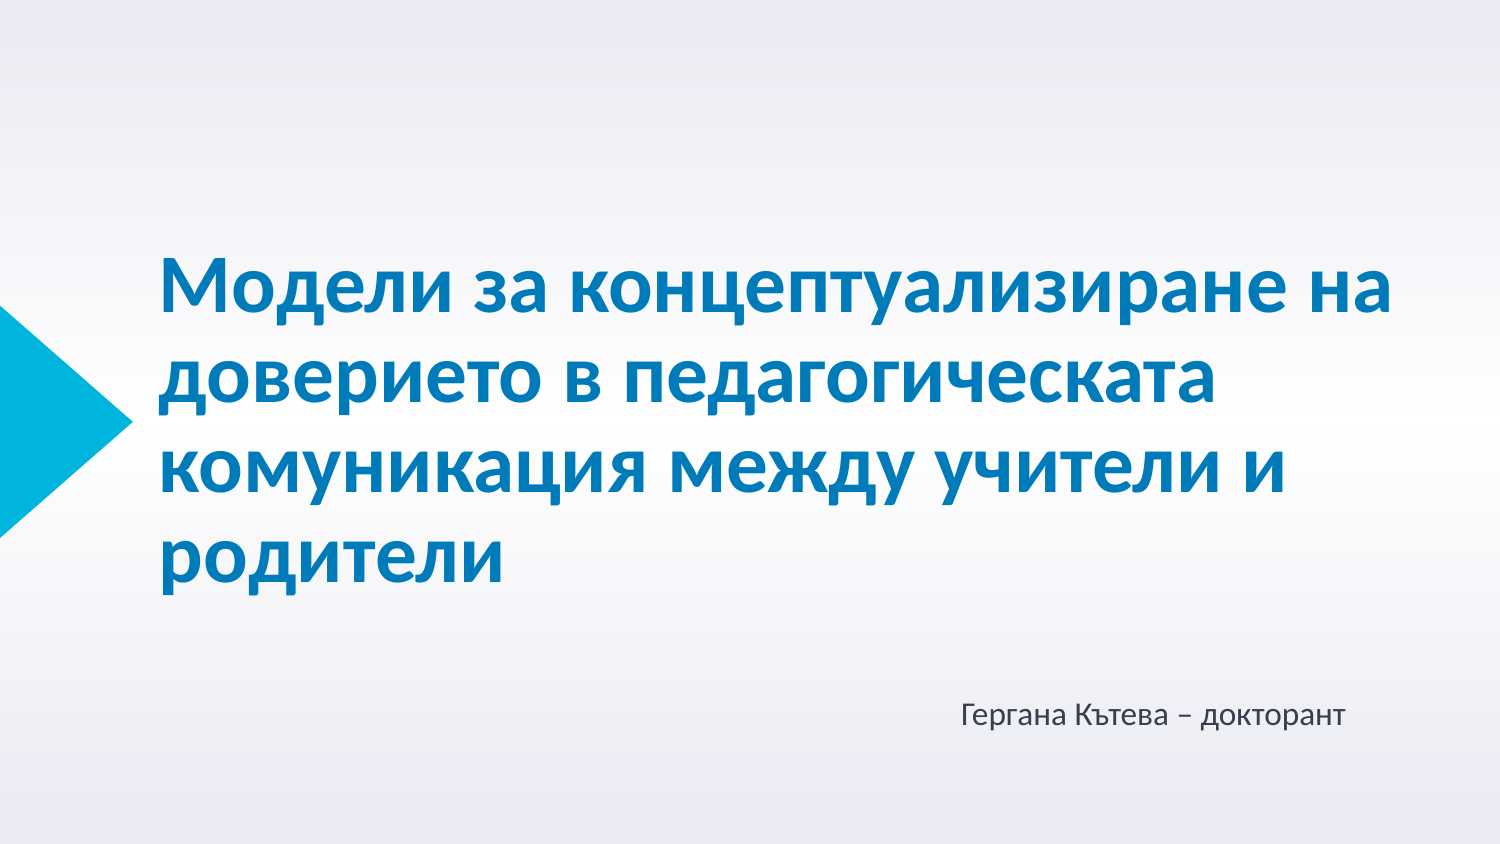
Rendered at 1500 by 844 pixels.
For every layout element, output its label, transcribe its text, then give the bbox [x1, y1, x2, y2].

title Модели за концептуализиране на доверието в педагогическата комуникация между учители и родители [159, 215, 1500, 626]
text_box Гергана Кътева – докторант [946, 684, 1500, 739]
